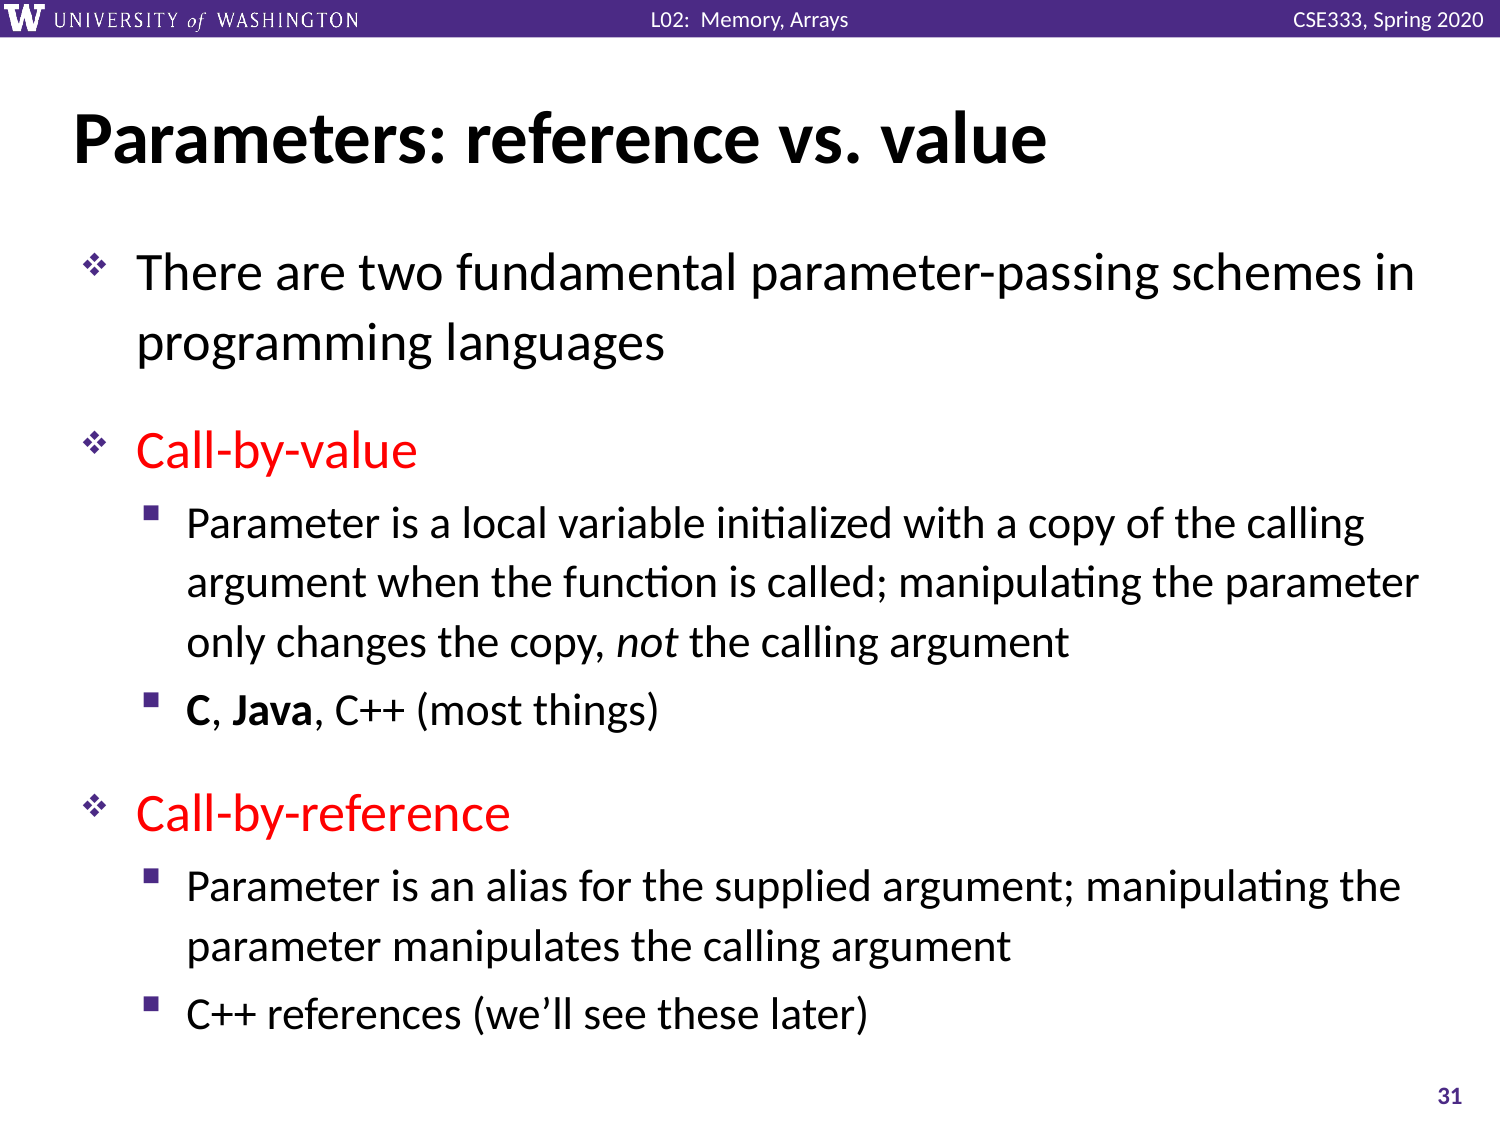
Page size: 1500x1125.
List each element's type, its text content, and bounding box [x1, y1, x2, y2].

title Parameters: reference vs. value [58, 71, 1438, 197]
picture [4, 4, 358, 32]
slide_number 31 [1400, 1065, 1500, 1125]
list There are two fundamental parameter-passing schemes in programming languages Call-by-value Parameter is a local variable initialized with a copy of the calling argument when the function is called; manipulating the parameter only changes the copy, not the calling argument C, Java, C++ (most things) Call-by-reference Parameter is an alias for the supplied argument; manipulating the parameter manipulates the calling argument C++ references (we’ll see these later) [64, 223, 1438, 1040]
